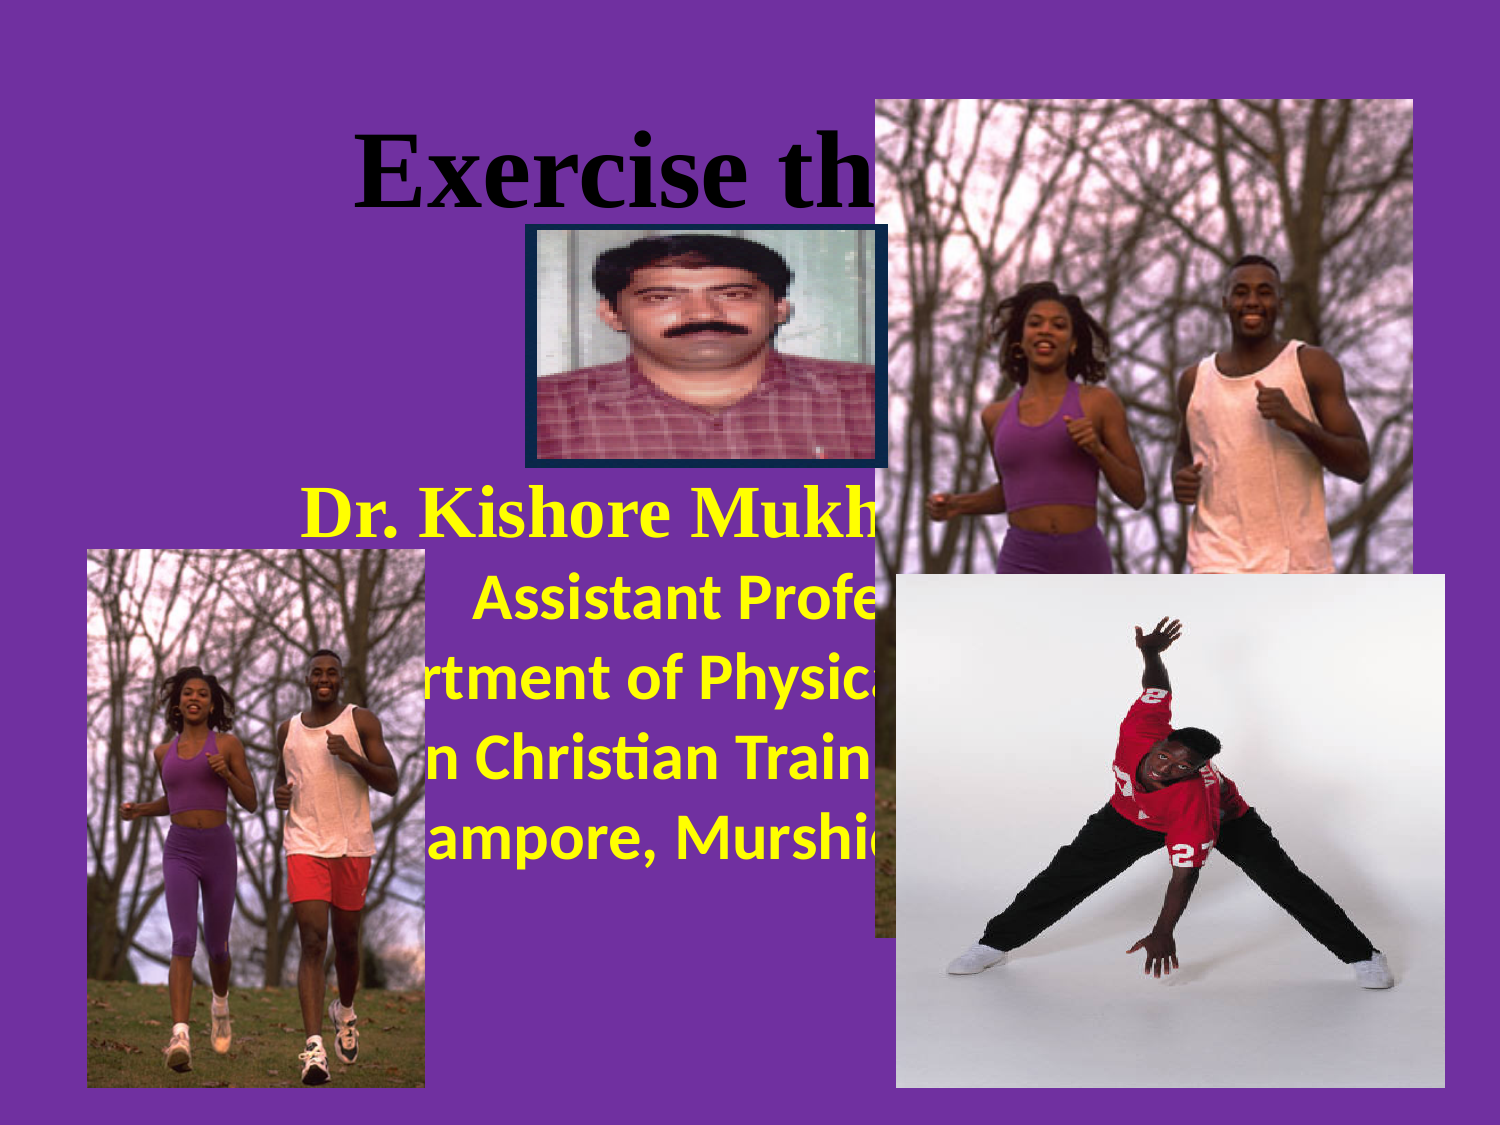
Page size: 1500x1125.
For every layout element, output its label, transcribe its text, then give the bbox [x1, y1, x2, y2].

title Exercise therapy Dr. Kishore Mukhopadhyay Assistant Professor, Department of Physical Education, Union Christian Training College, Berhampore, Murshidabad, W.B. [62, 50, 1438, 1075]
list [896, 574, 1445, 1088]
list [874, 99, 1413, 938]
picture [524, 224, 888, 468]
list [87, 549, 426, 1088]
